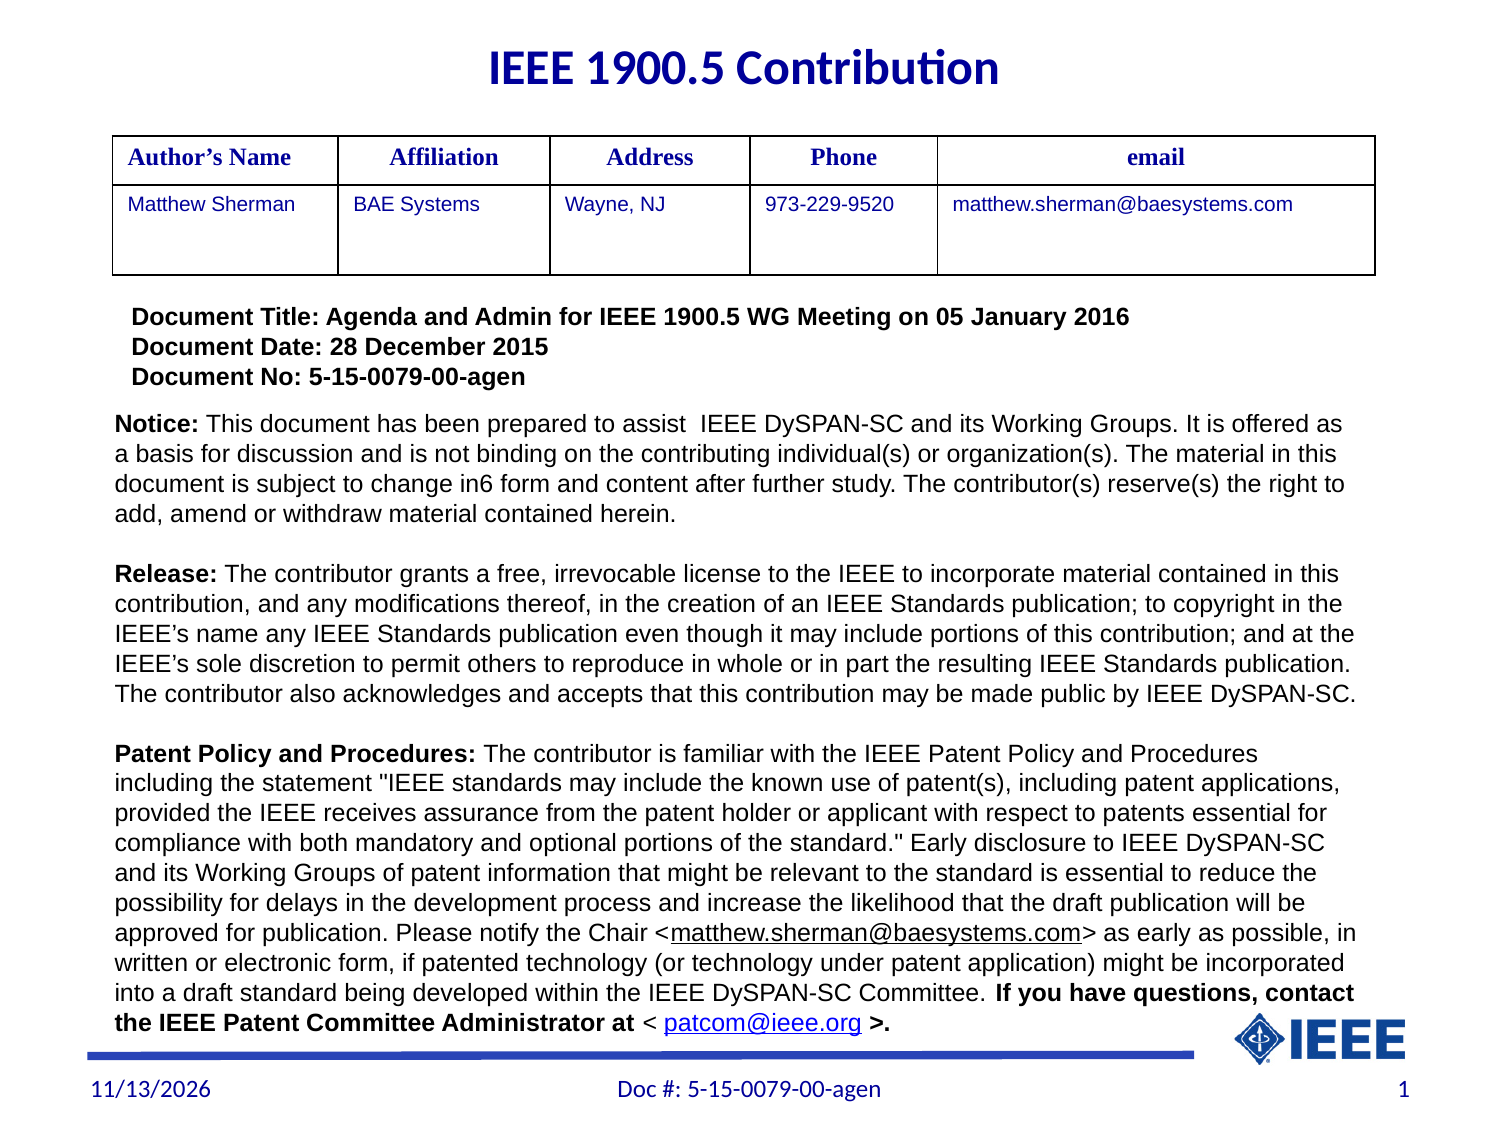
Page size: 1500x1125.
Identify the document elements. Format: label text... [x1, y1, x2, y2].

table_header Address [551, 137, 749, 184]
table_cell Matthew Sherman [113, 186, 337, 274]
table_header Author’s Name [113, 137, 337, 184]
table_header Affiliation [339, 137, 549, 184]
table_cell 973-229-9520 [751, 186, 937, 274]
picture [1375, 1011, 1406, 1057]
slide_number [75, 1057, 425, 1118]
table_header Phone [751, 137, 937, 184]
table_cell matthew.sherman@baesystems.com [938, 186, 1374, 274]
footer Doc #: 5-15-0079-00-agen [512, 1057, 988, 1118]
table_cell BAE Systems [339, 186, 549, 274]
text_box Document Title: Agenda and Admin for IEEE 1900.5 WG Meeting on 05 January 2016 Document Date: 28 December 2015 Document No: 5-15-0079-00-agen [116, 293, 1154, 398]
table_cell Wayne, NJ [551, 186, 749, 274]
text_box IEEE 1900.5 Contribution [473, 27, 1027, 102]
slide_number 1 [1074, 1057, 1425, 1118]
text_box Notice: This document has been prepared to assist IEEE DySPAN-SC and its Working Groups. It is offered as a basis for discussion and is not binding on the contributing individual(s) or organization(s). The material in this document is subject to change in6 form and content after further study. The contributor(s) reserve(s) the right to add, amend or withdraw material contained herein. Release: The contributor grants a free, irrevocable license to the IEEE to incorporate material contained in this contribution, and any modifications thereof, in the creation of an IEEE Standards publication; to copyright in the IEEE’s name any IEEE Standards publication even though it may include portions of this contribution; and at the IEEE’s sole discretion to permit others to reproduce in whole or in part the resulting IEEE Standards publication. The contributor also acknowledges and accepts that this contribution may be made public by IEEE DySPAN-SC. Patent Policy and Procedures: The contributor is familiar with the IEEE Patent Policy and Procedures including the statement "IEEE standards may include the known use of patent(s), including patent applications, provided the IEEE receives assurance from the patent holder or applicant with respect to patents essential for compliance with both mandatory and optional portions of the standard." Early disclosure to IEEE DySPAN-SC and its Working Groups of patent information that might be relevant to the standard is essential to reduce the possibility for delays in the development process and increase the likelihood that the draft publication will be approved for publication. Please notify the Chair <matthew.sherman@baesystems.com> as early as possible, in written or electronic form, if patented technology (or technology under patent application) might be incorporated into a draft standard being developed within the IEEE DySPAN-SC Committee. If you have questions, contact the IEEE Patent Committee Administrator at < patcom@ieee.org >. [99, 400, 1375, 1074]
table_header email [938, 137, 1374, 184]
